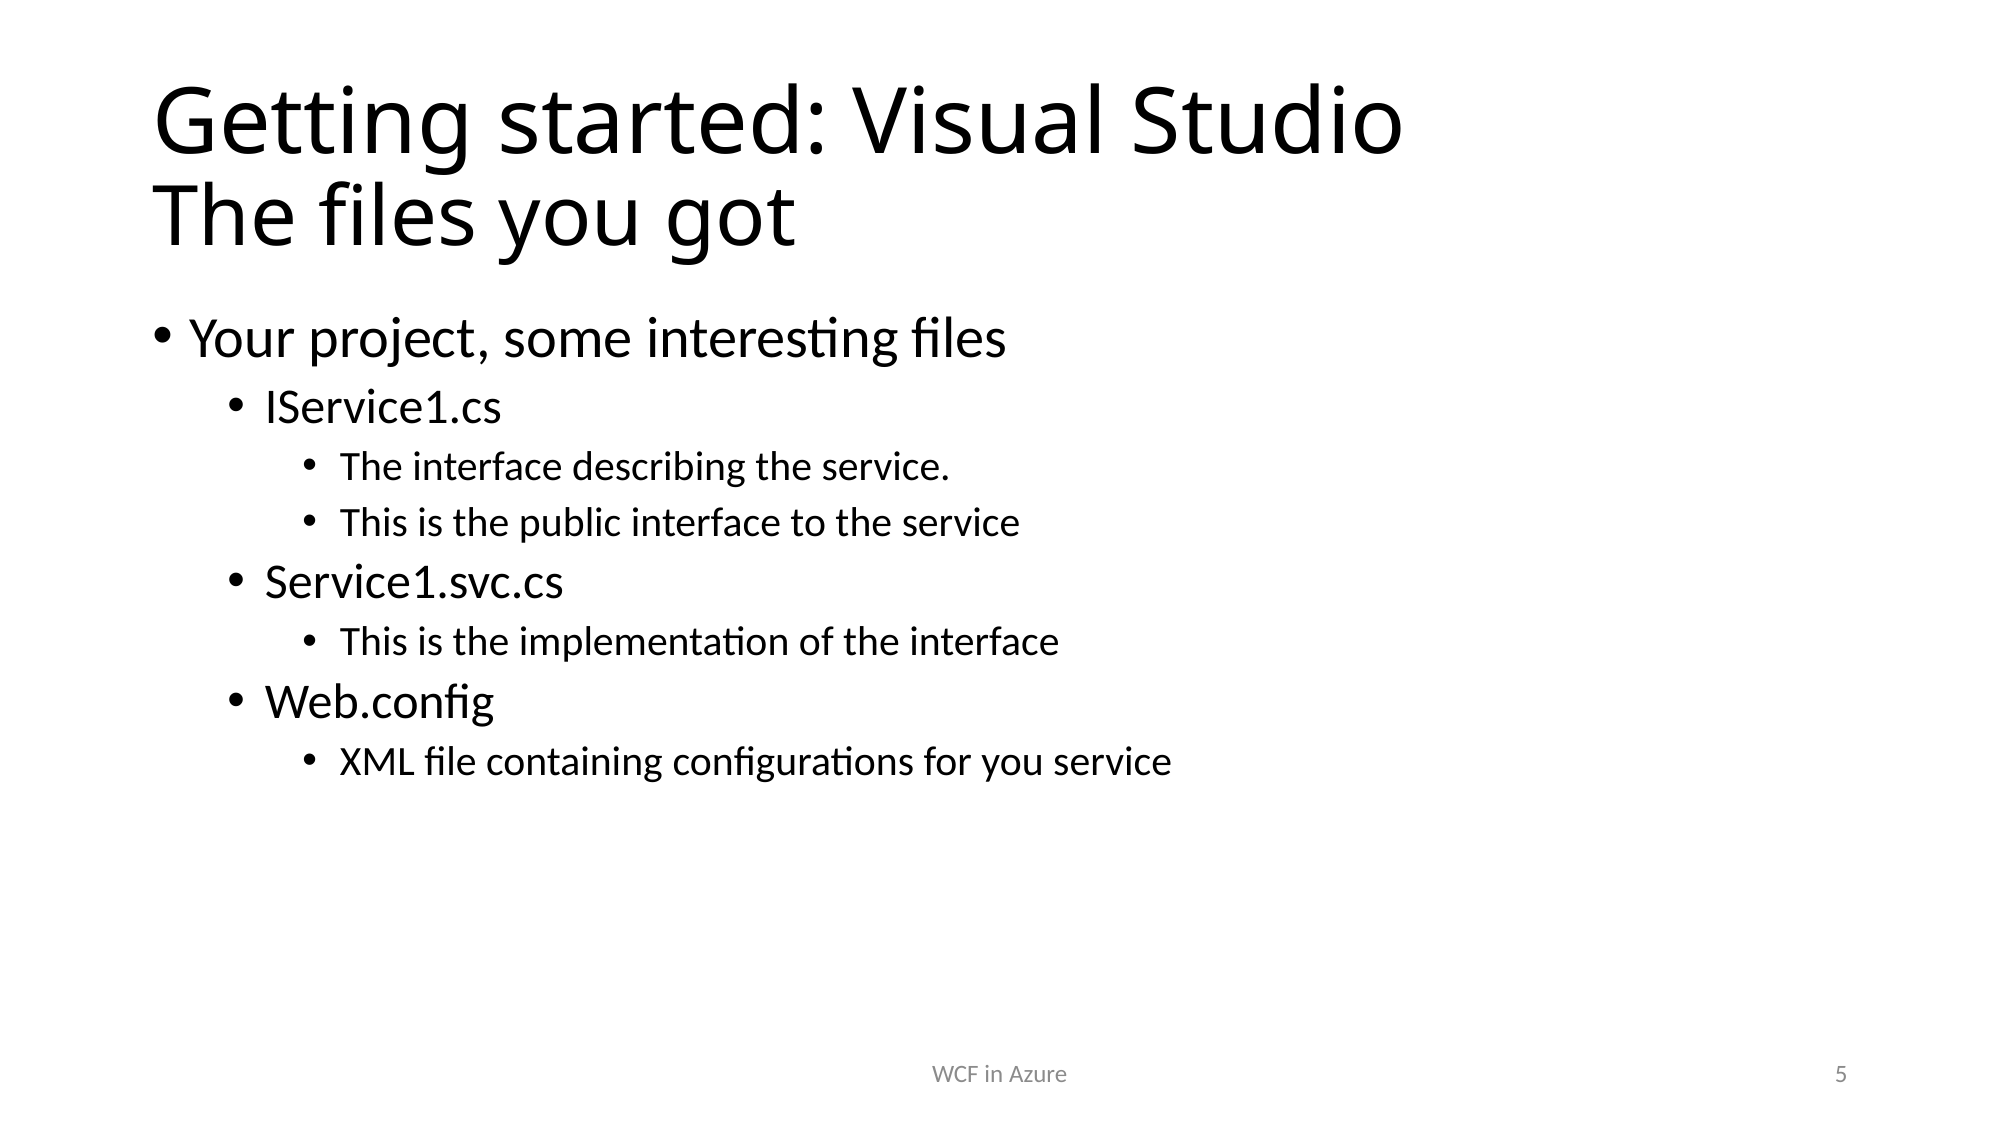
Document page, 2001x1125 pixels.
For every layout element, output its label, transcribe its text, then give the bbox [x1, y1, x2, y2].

footer WCF in Azure [662, 1042, 1338, 1103]
slide_number 5 [1412, 1042, 1863, 1103]
title Getting started: Visual Studio The files you got [137, 59, 1863, 278]
list Your project, some interesting files IService1.cs The interface describing the service. This is the public interface to the service Service1.svc.cs This is the implementation of the interface Web.config XML file containing configurations for you service [137, 299, 1863, 1014]
